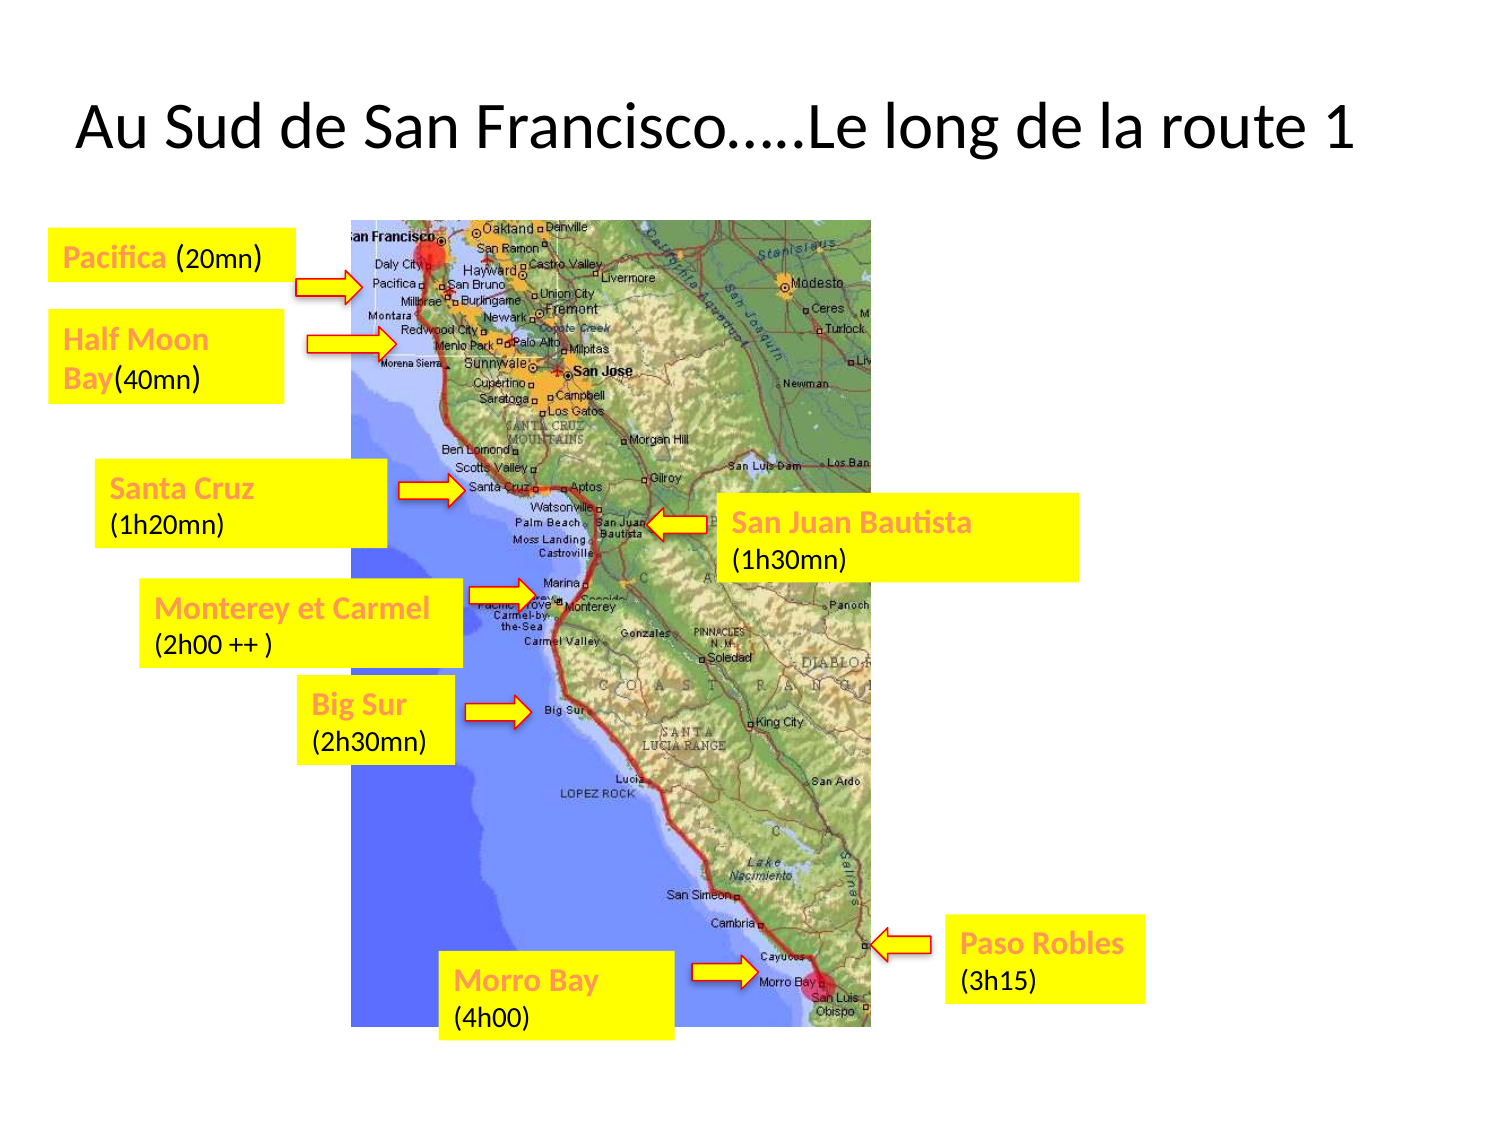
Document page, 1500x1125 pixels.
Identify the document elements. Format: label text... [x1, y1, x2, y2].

text_box Big Sur (2h30mn) [296, 675, 346, 765]
text_box Monterey et Carmel (2h00 ++ ) [139, 578, 346, 668]
text_box [875, 927, 932, 963]
text_box Pacifica (20mn) [48, 227, 296, 283]
text_box [295, 269, 346, 306]
text_box Santa Cruz (1h20mn) [94, 458, 346, 549]
text_box Paso Robles (3h15) [945, 914, 1146, 1004]
text_box Morro Bay (4h00) [438, 1035, 675, 1041]
text_box Half Moon Bay(40mn) [48, 309, 285, 404]
picture [351, 220, 871, 1027]
text_box [306, 334, 346, 354]
text_box San Juan Bautista (1h30mn) [875, 492, 1079, 583]
title Au Sud de San Francisco…..Le long de la route 1 [60, 56, 1411, 188]
